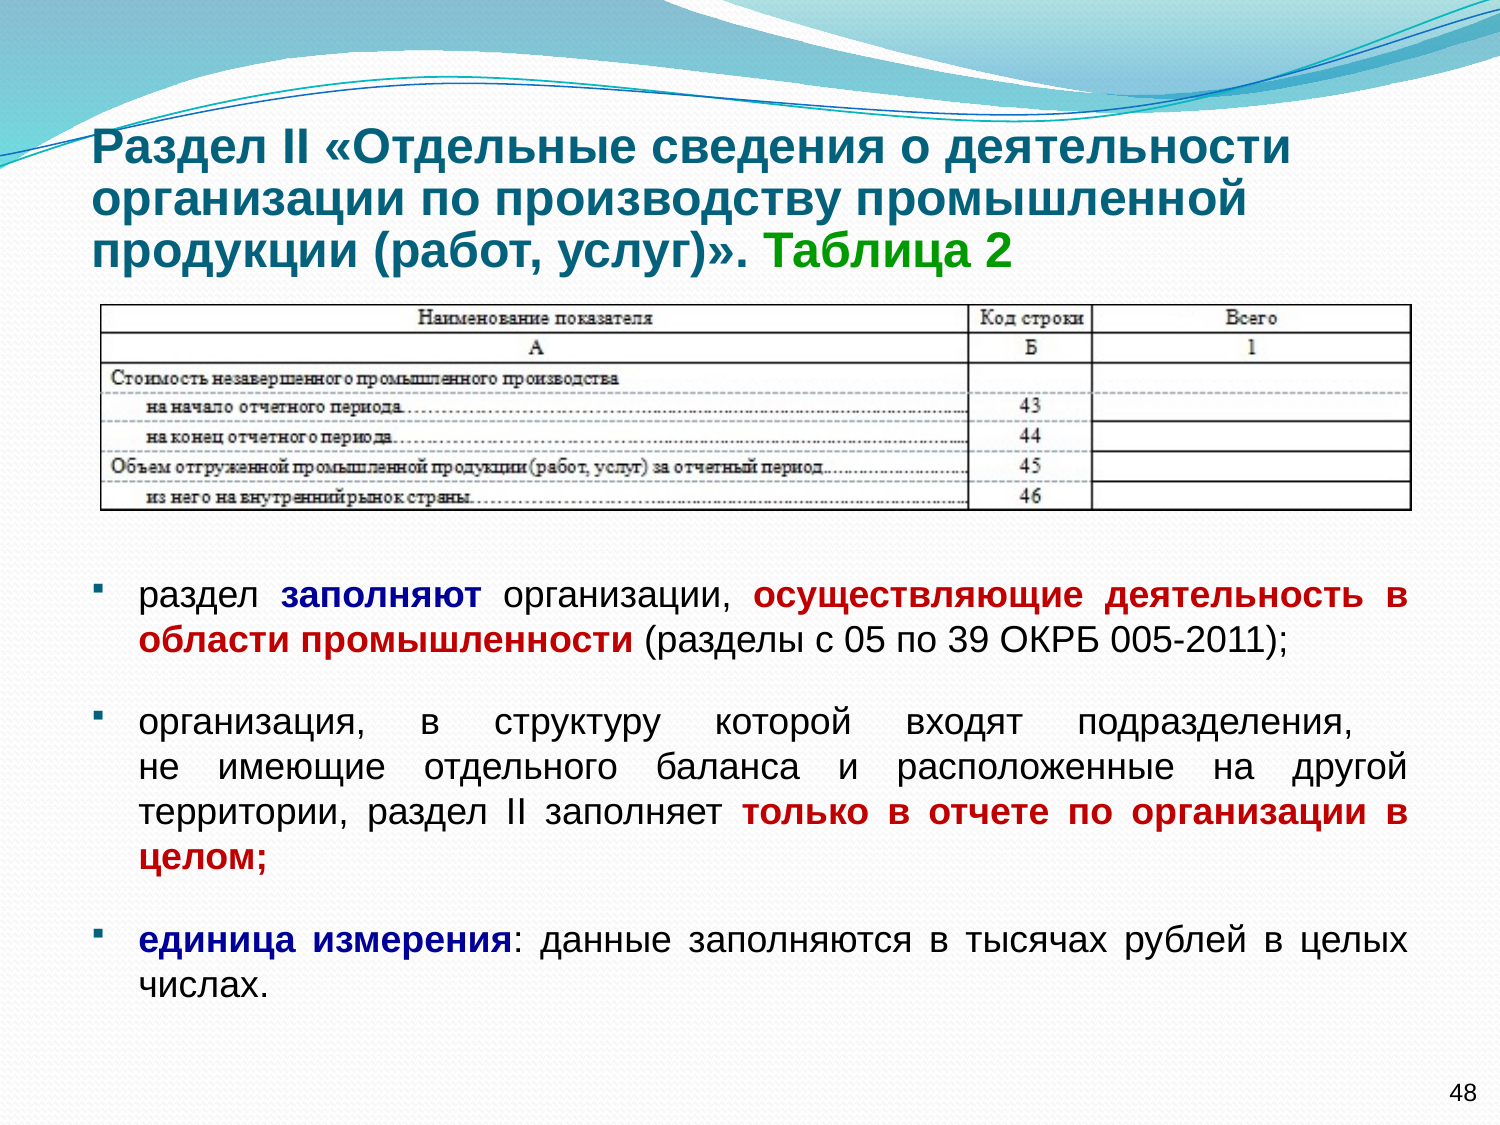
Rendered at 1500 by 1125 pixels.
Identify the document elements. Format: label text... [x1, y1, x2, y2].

slide_number 48 [1352, 1046, 1478, 1107]
text_box Раздел II «Отдельные сведения о деятельности организации по производству промышленной продукции (работ, услуг)». Таблица 2 [76, 113, 1388, 285]
list раздел заполняют организации, осуществляющие деятельность в области промышленности (разделы с 05 по 39 ОКРБ 005-2011); организация, в структуру которой входят подразделения, не имеющие отдельного баланса и расположенные на другой территории, раздел II заполняет только в отчете по организации в целом; единица измерения: данные заполняются в тысячах рублей в целых числах. [76, 562, 1424, 1024]
picture [100, 304, 1412, 511]
